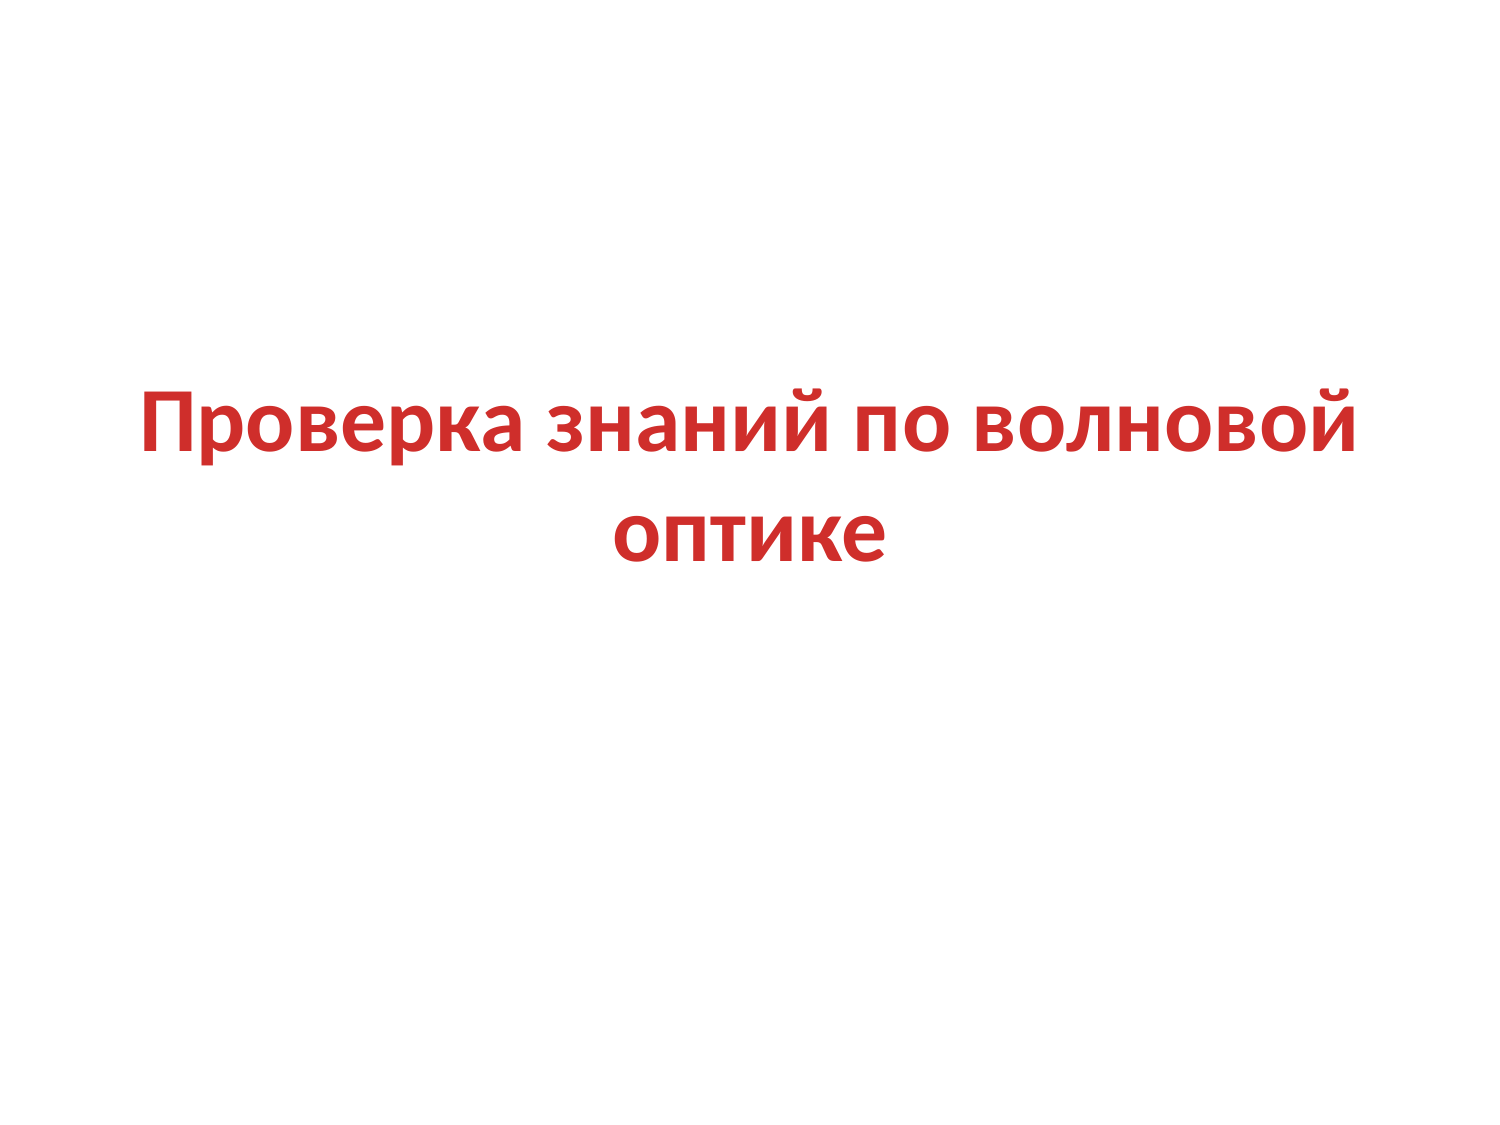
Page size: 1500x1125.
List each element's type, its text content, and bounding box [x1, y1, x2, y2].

title Проверка знаний по волновой оптике [112, 349, 1388, 591]
